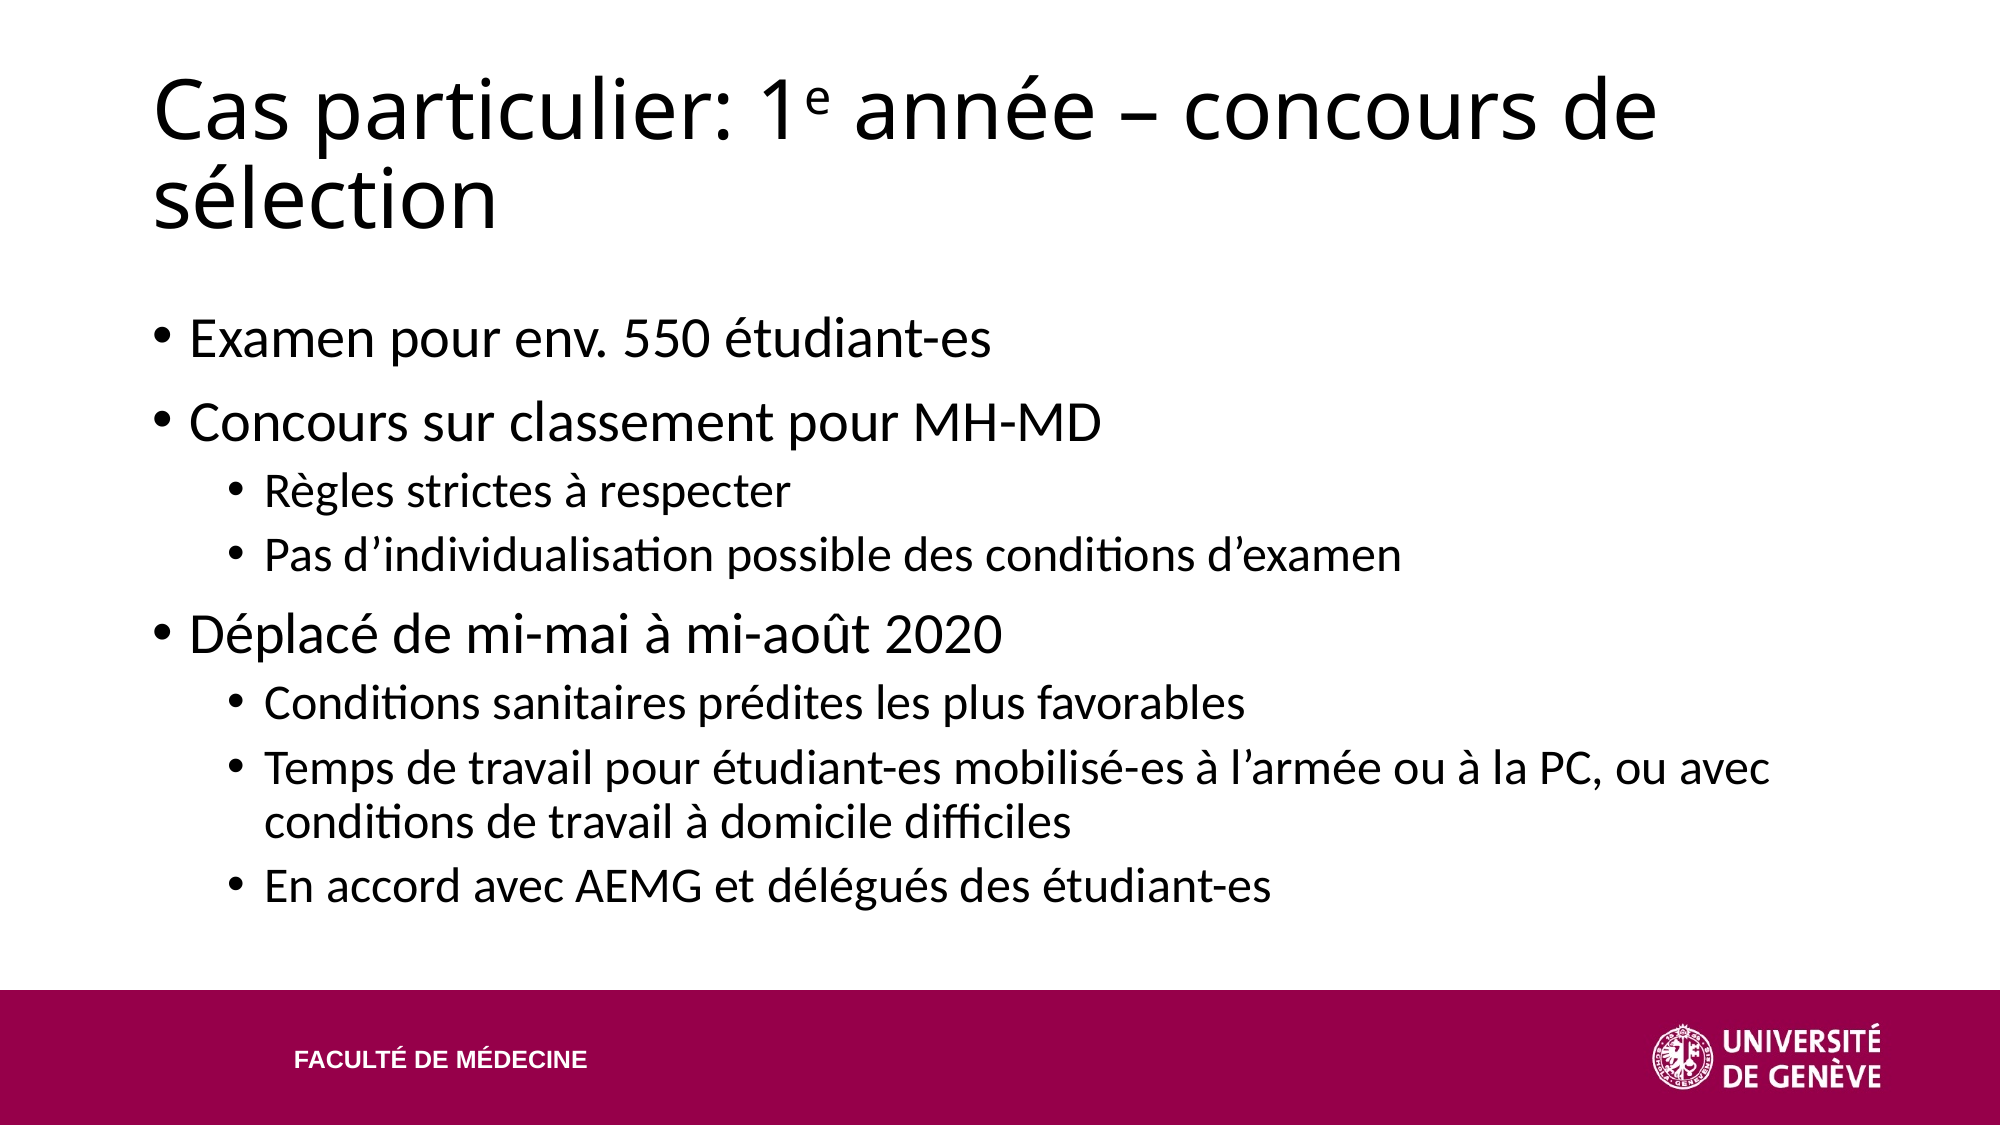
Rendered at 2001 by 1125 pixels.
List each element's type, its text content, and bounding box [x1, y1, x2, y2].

text_box Cas particulier: 1e année – concours de sélection [137, 59, 1863, 278]
picture [0, 990, 2000, 1125]
text_box Examen pour env. 550 étudiant-es Concours sur classement pour MH-MD Règles strictes à respecter Pas d’individualisation possible des conditions d’examen Déplacé de mi-mai à mi-août 2020 Conditions sanitaires prédites les plus favorables Temps de travail pour étudiant-es mobilisé-es à l’armée ou à la PC, ou avec conditions de travail à domicile difficiles En accord avec AEMG et délégués des étudiant-es [137, 299, 1863, 1014]
